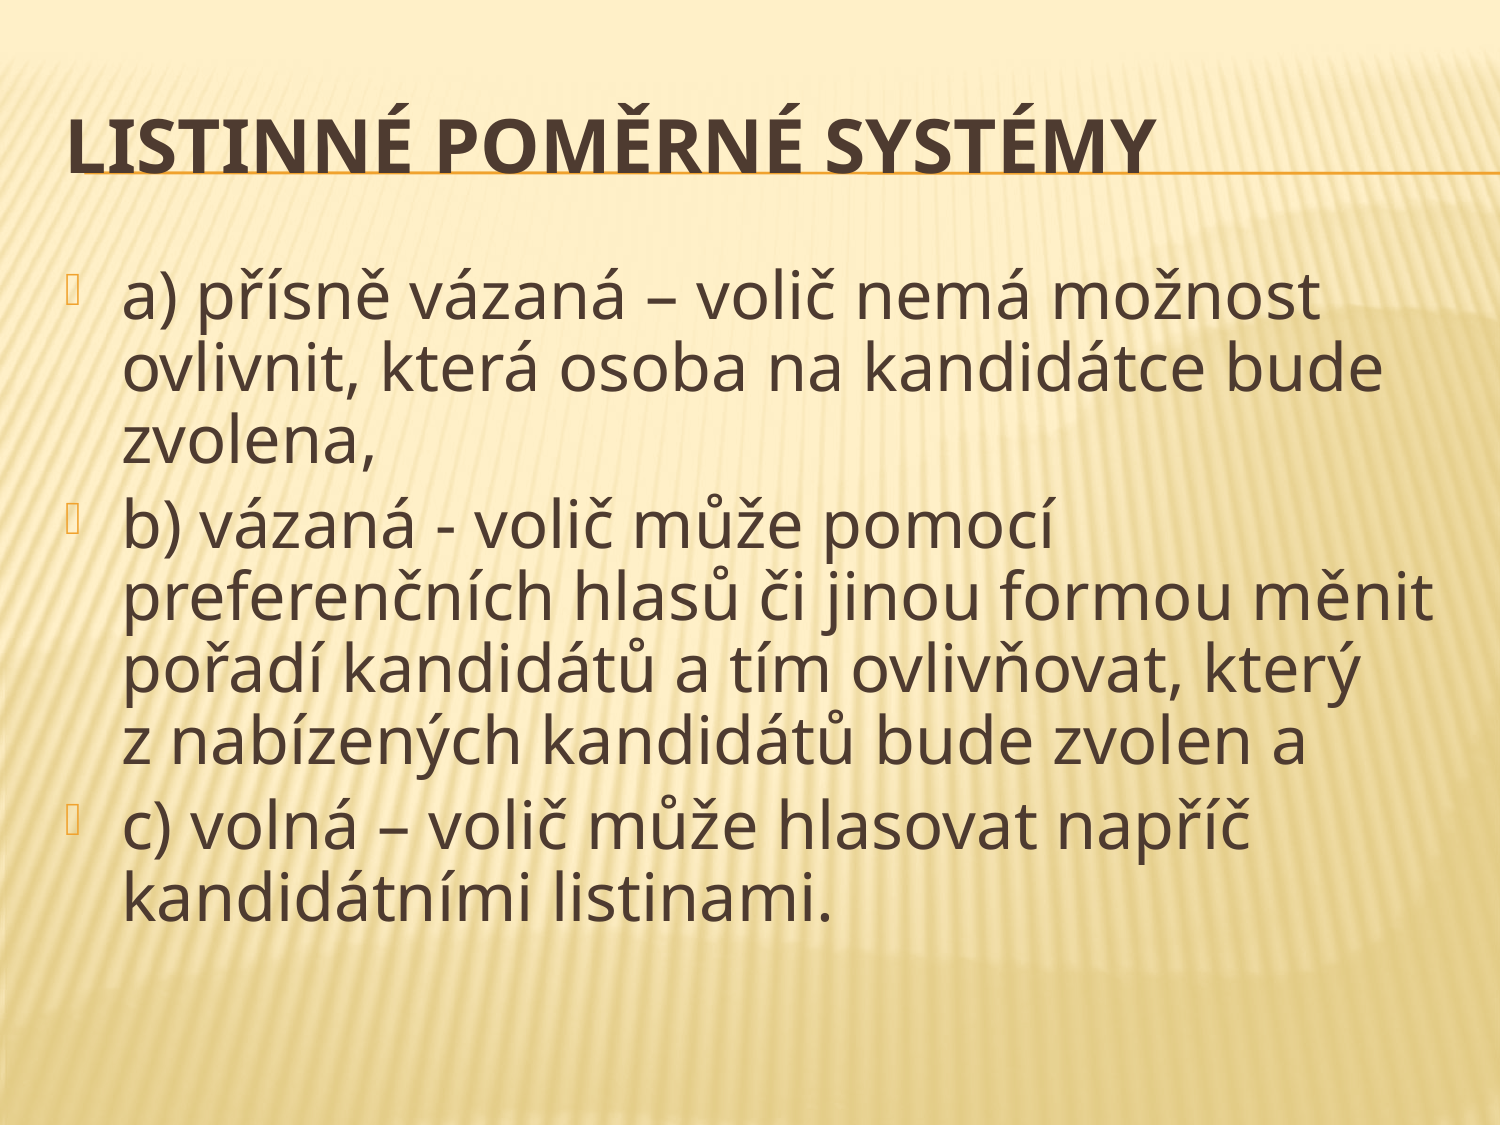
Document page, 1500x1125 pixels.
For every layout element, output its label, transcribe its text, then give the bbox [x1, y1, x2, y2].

list a) přísně vázaná – volič nemá možnost ovlivnit, která osoba na kandidátce bude zvolena, b) vázaná - volič může pomocí preferenčních hlasů či jinou formou měnit pořadí kandidátů a tím ovlivňovat, který z nabízených kandidátů bude zvolen a c) volná – volič může hlasovat napříč kandidátními listinami. [50, 254, 1475, 998]
title Listinné poměrné systémy [50, 75, 1475, 213]
